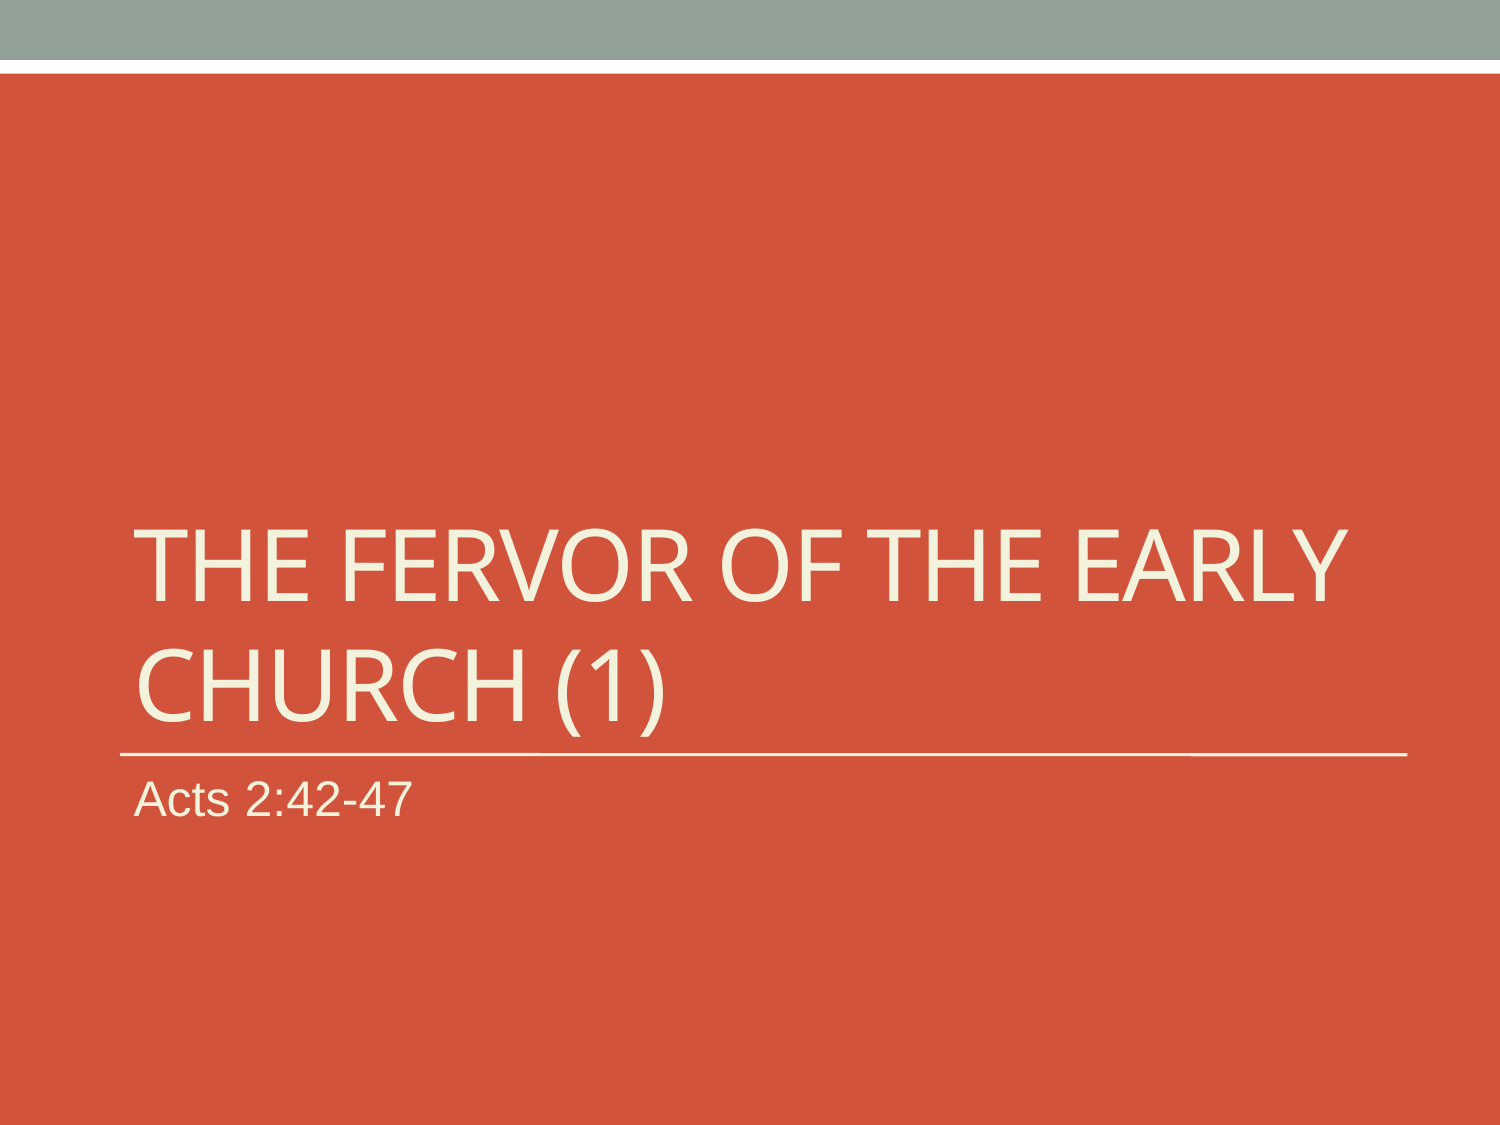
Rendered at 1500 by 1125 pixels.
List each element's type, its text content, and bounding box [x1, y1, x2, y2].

title The Fervor Of The Early Church (1) [118, 387, 1394, 749]
list Acts 2:42-47 [118, 758, 1394, 1006]
